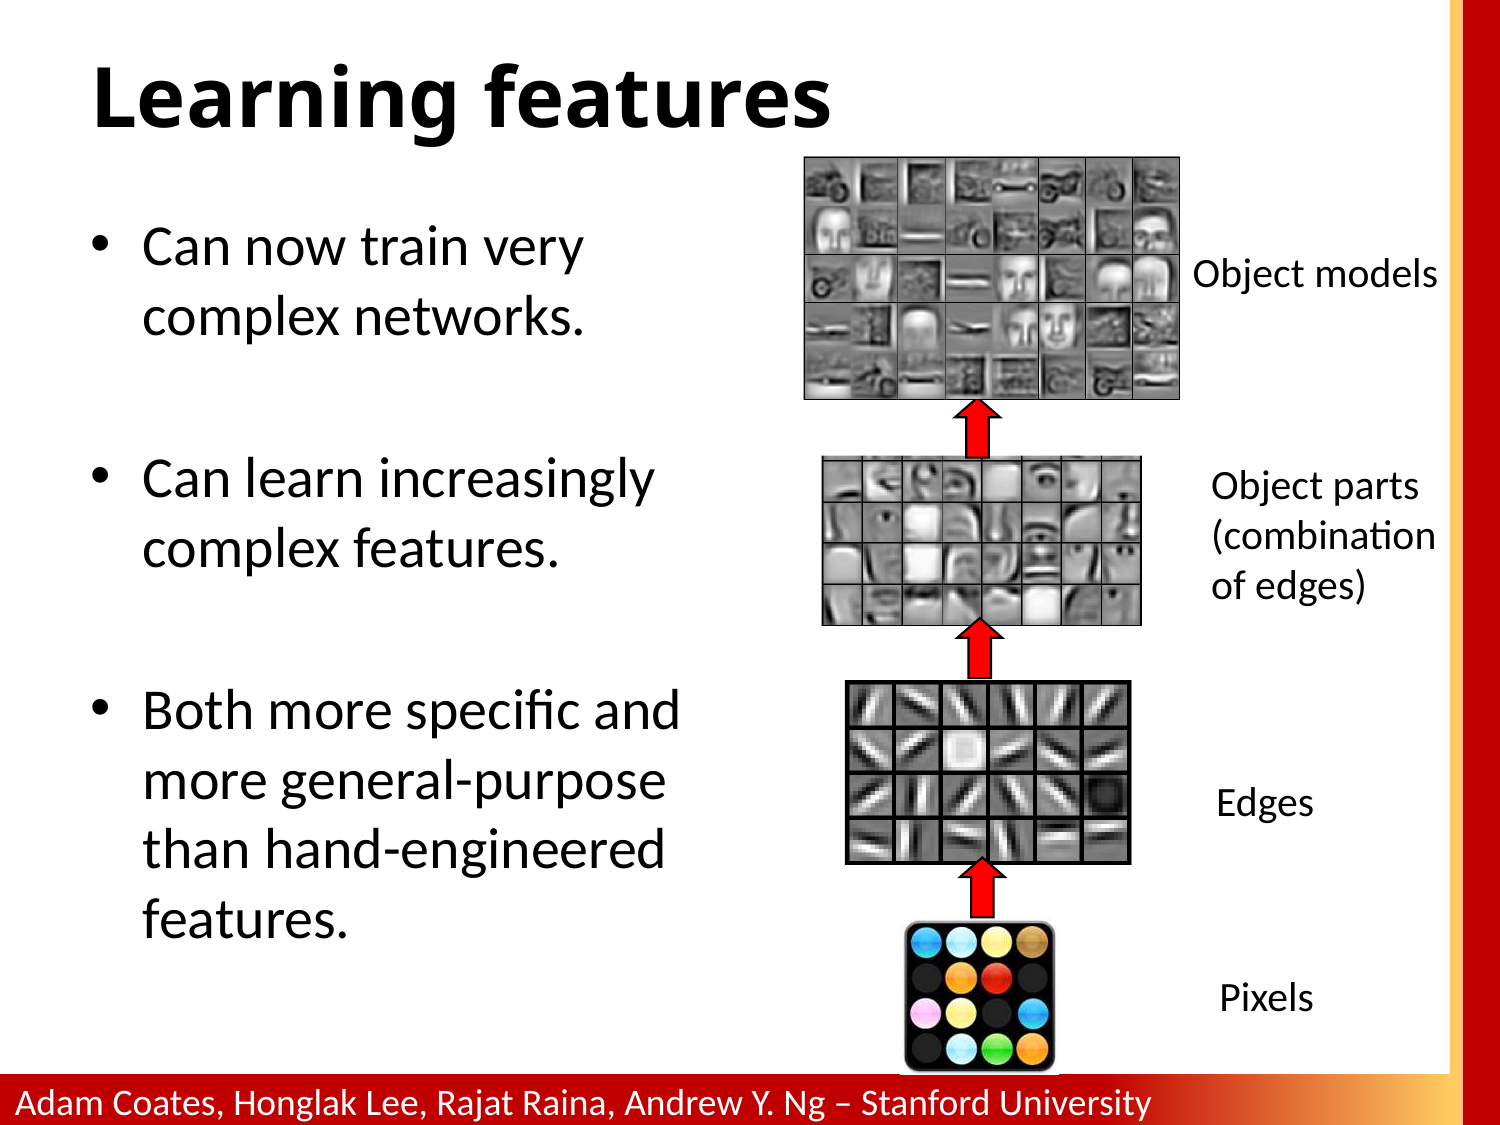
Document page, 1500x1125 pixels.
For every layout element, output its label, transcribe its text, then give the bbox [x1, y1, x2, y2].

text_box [812, 408, 1144, 626]
text_box [959, 873, 1005, 914]
title Learning features [75, 0, 1425, 188]
text_box Pixels [1204, 962, 1331, 1028]
text_box [957, 635, 1003, 676]
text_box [844, 677, 1133, 866]
text_box Object models [1205, 237, 1454, 303]
picture [900, 916, 1060, 1076]
text_box Object parts (combination of edges) [1196, 450, 1461, 616]
text_box Edges [1201, 767, 1329, 833]
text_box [797, 100, 1201, 400]
list Can now train very complex networks. Can learn increasingly complex features. Both more specific and more general-purpose than hand-engineered features. [75, 200, 800, 963]
text_box [1410, 1075, 1414, 1125]
